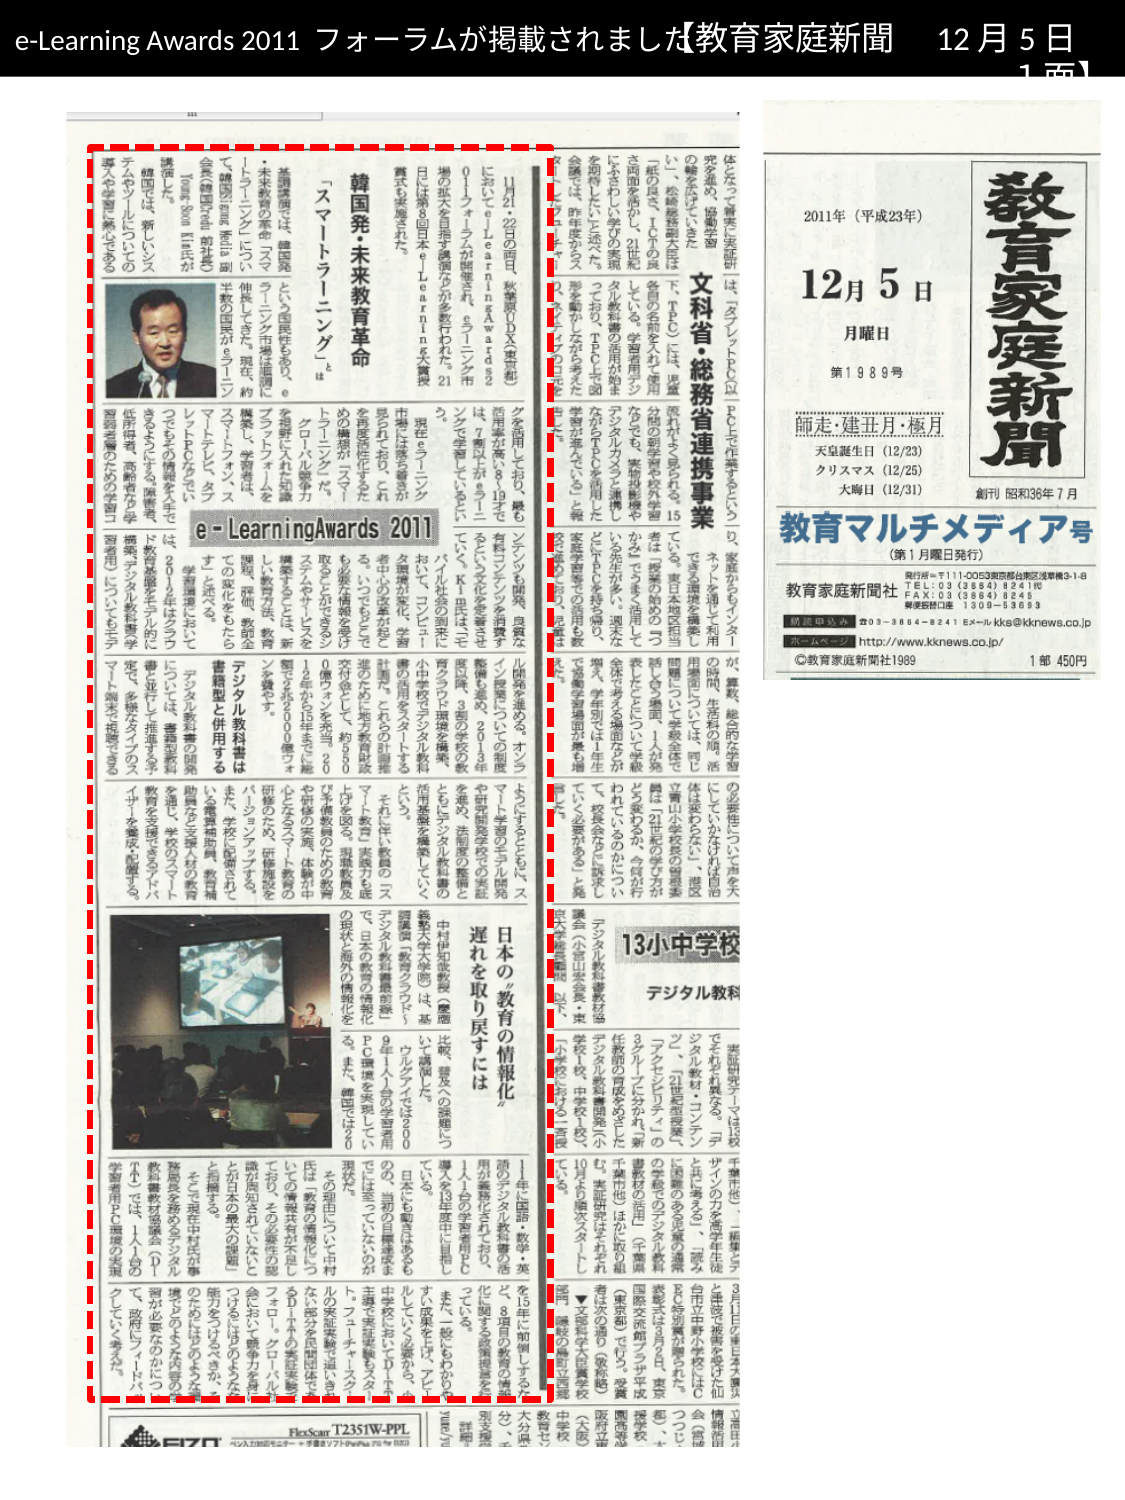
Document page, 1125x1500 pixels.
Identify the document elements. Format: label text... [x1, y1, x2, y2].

text_box [88, 1125, 553, 1402]
text_box [88, 145, 553, 441]
text_box e-Learning Awards 2011 フォーラムが掲載されました [0, 0, 1125, 79]
picture [0, 100, 1101, 1447]
text_box 【教育家庭新聞 12月5日 １面】 [633, 9, 1125, 104]
